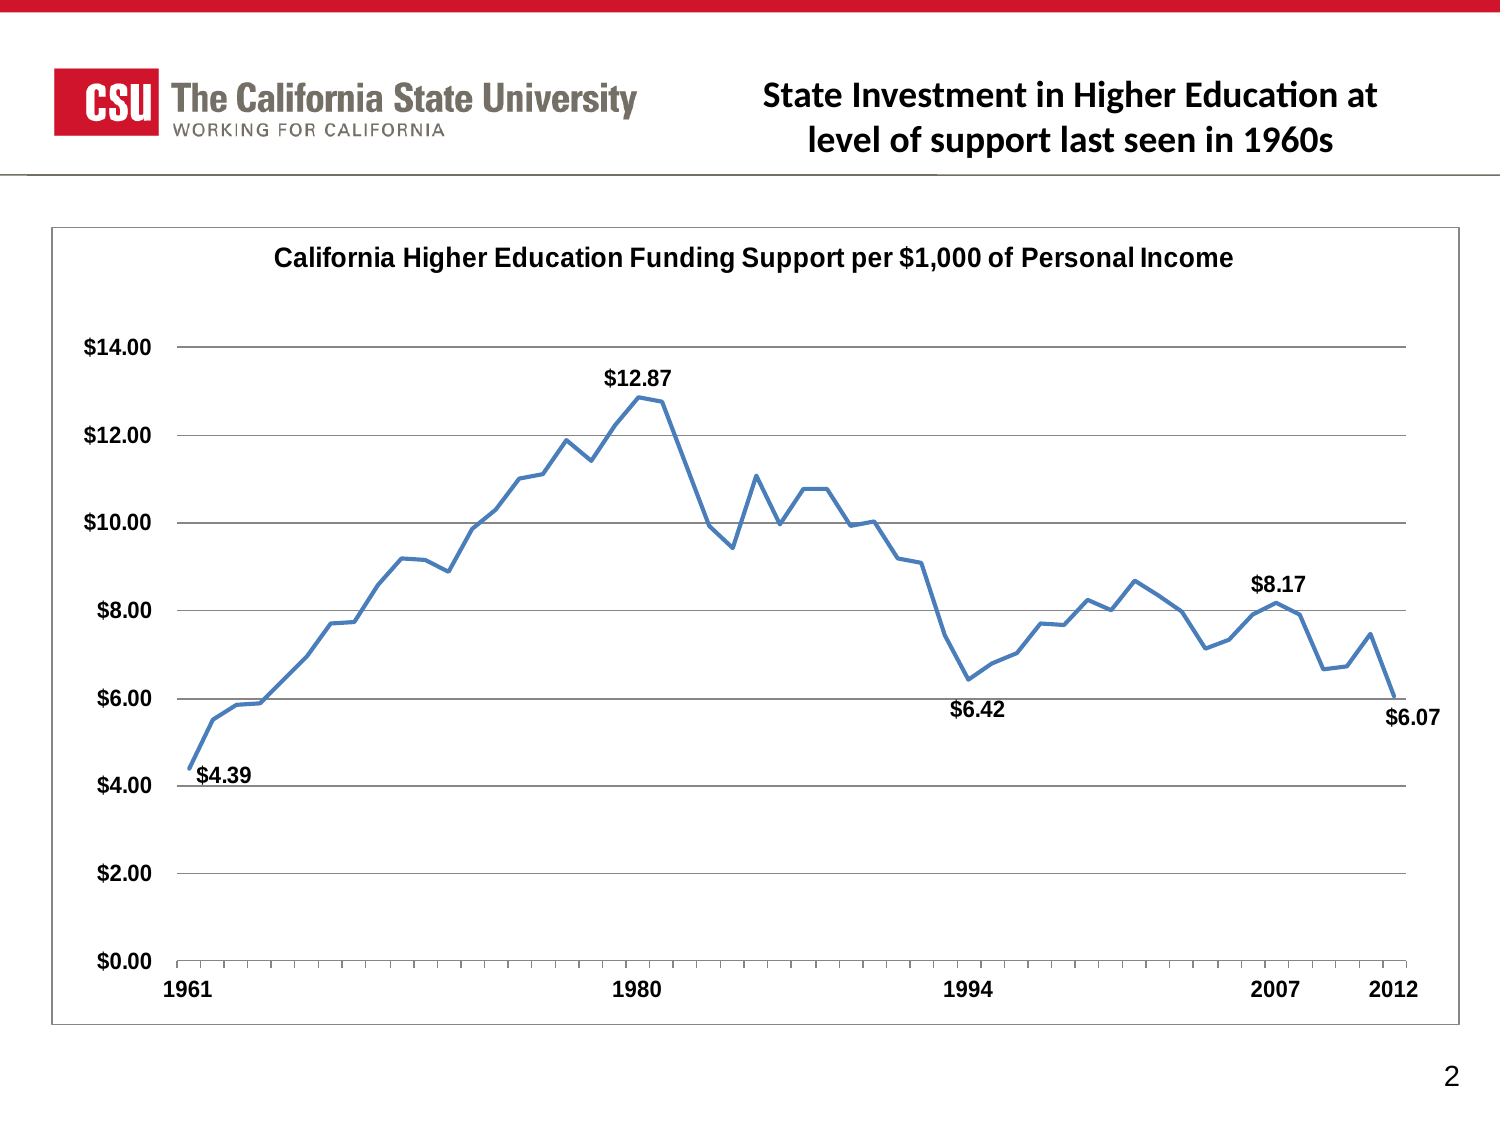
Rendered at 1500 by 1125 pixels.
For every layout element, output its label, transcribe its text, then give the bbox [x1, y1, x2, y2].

picture [49, 224, 1461, 1026]
slide_number 2 [1324, 1049, 1476, 1101]
text_box State Investment in Higher Education at level of support last seen in 1960s [650, 62, 1500, 168]
picture [50, 62, 638, 138]
